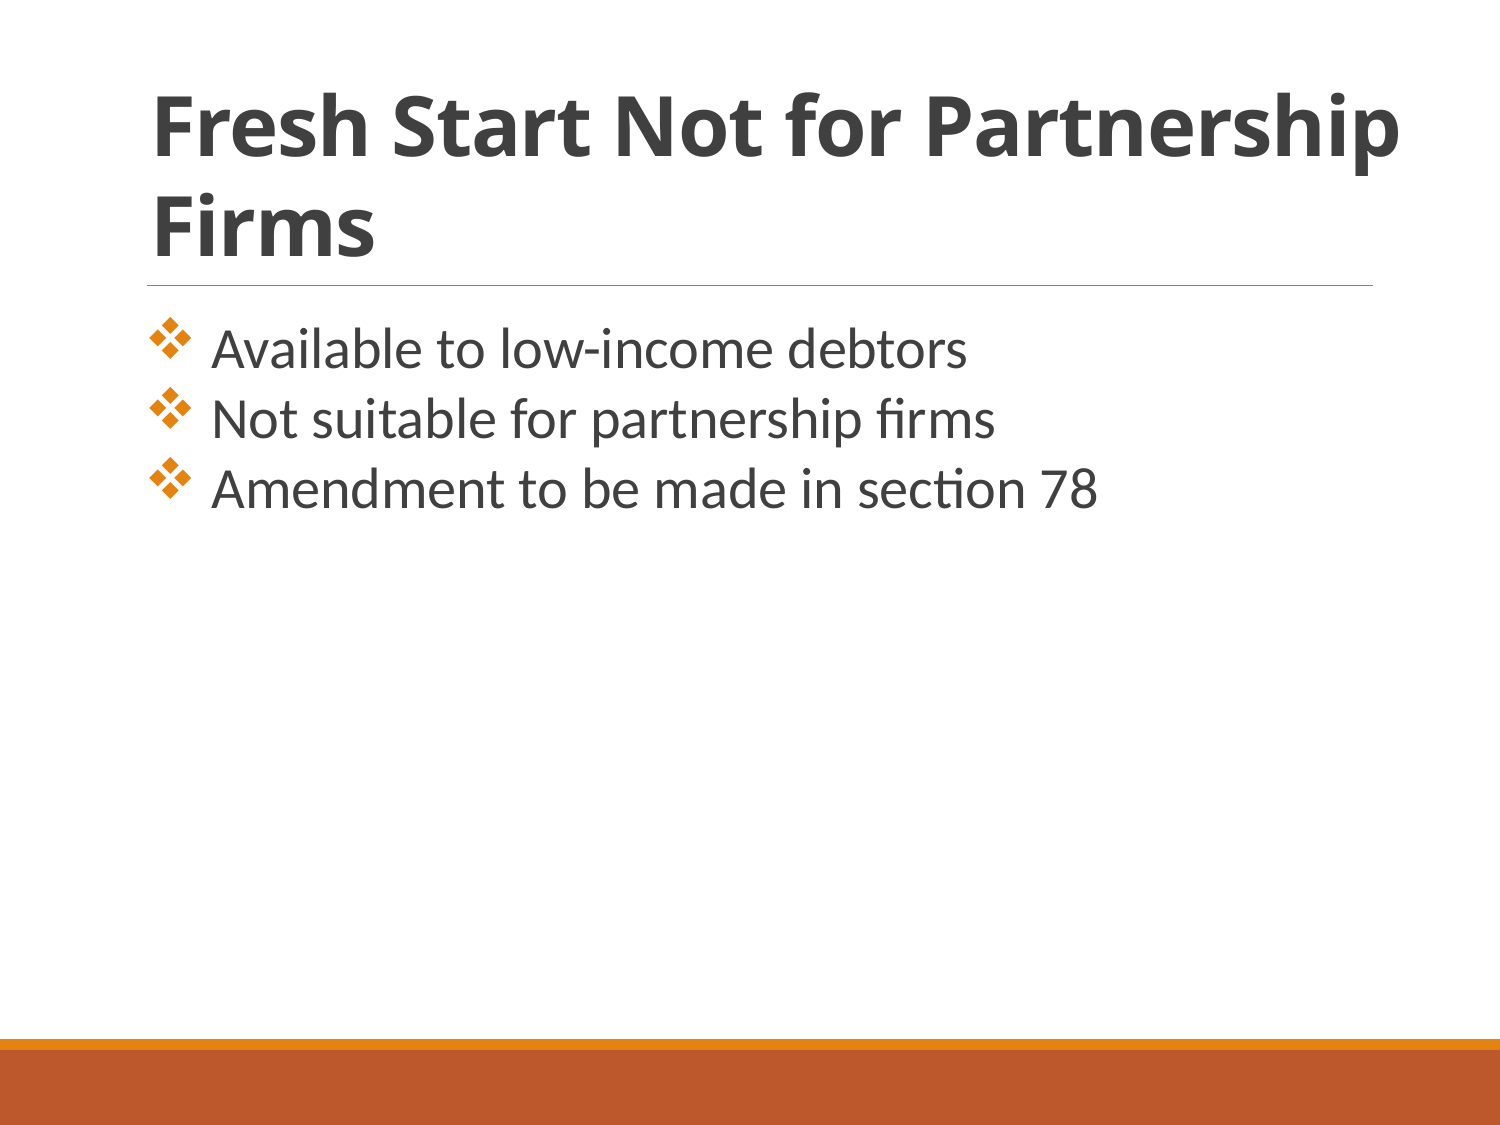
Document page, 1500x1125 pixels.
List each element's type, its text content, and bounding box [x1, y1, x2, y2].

text_box Available to low-income debtors Not suitable for partnership firms Amendment to be made in section 78 [142, 295, 1376, 661]
title Fresh Start Not for Partnership Firms [147, 71, 1450, 274]
